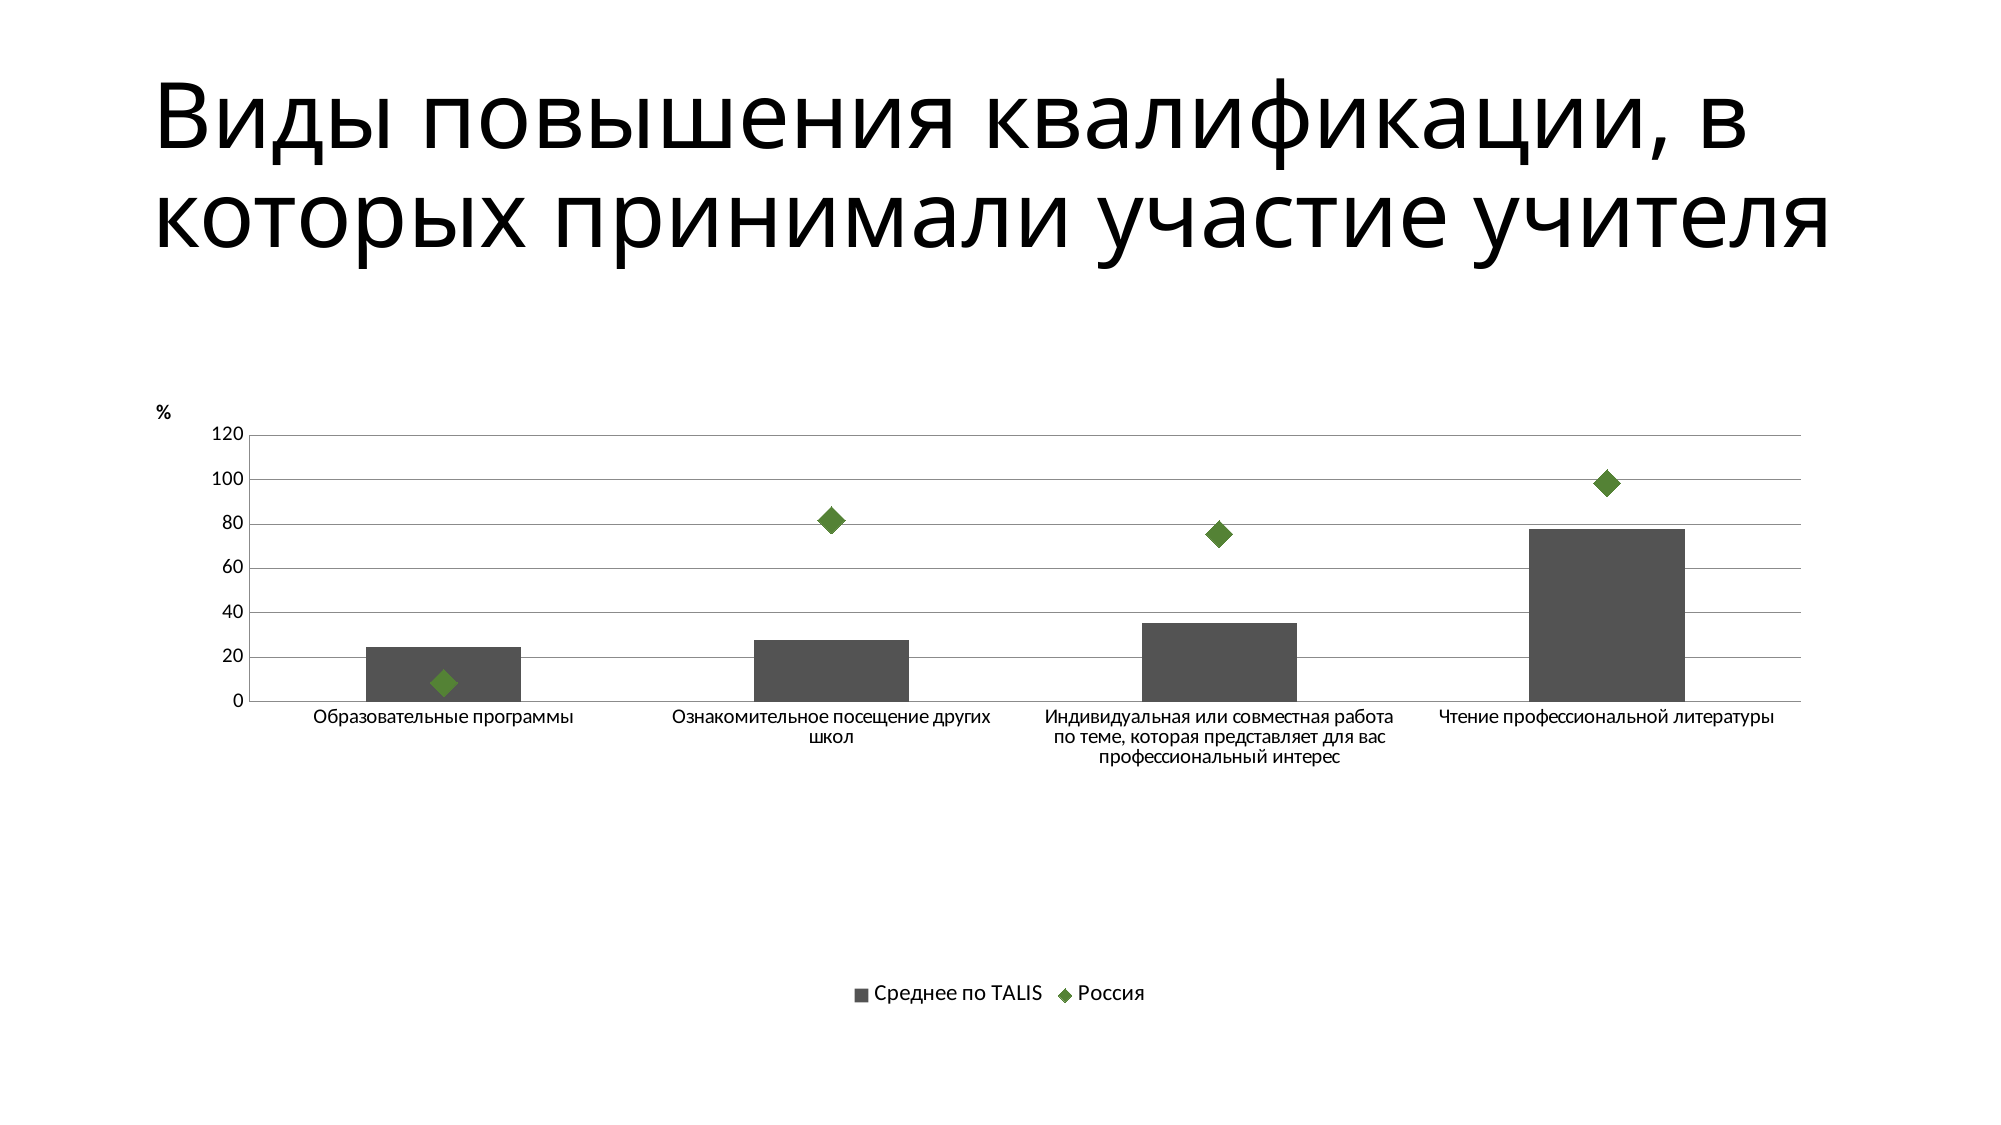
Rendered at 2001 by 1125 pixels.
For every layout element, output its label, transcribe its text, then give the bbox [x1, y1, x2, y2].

title Виды повышения квалификации, в которых принимали участие учителя [137, 59, 1863, 278]
chart [137, 299, 1863, 1014]
